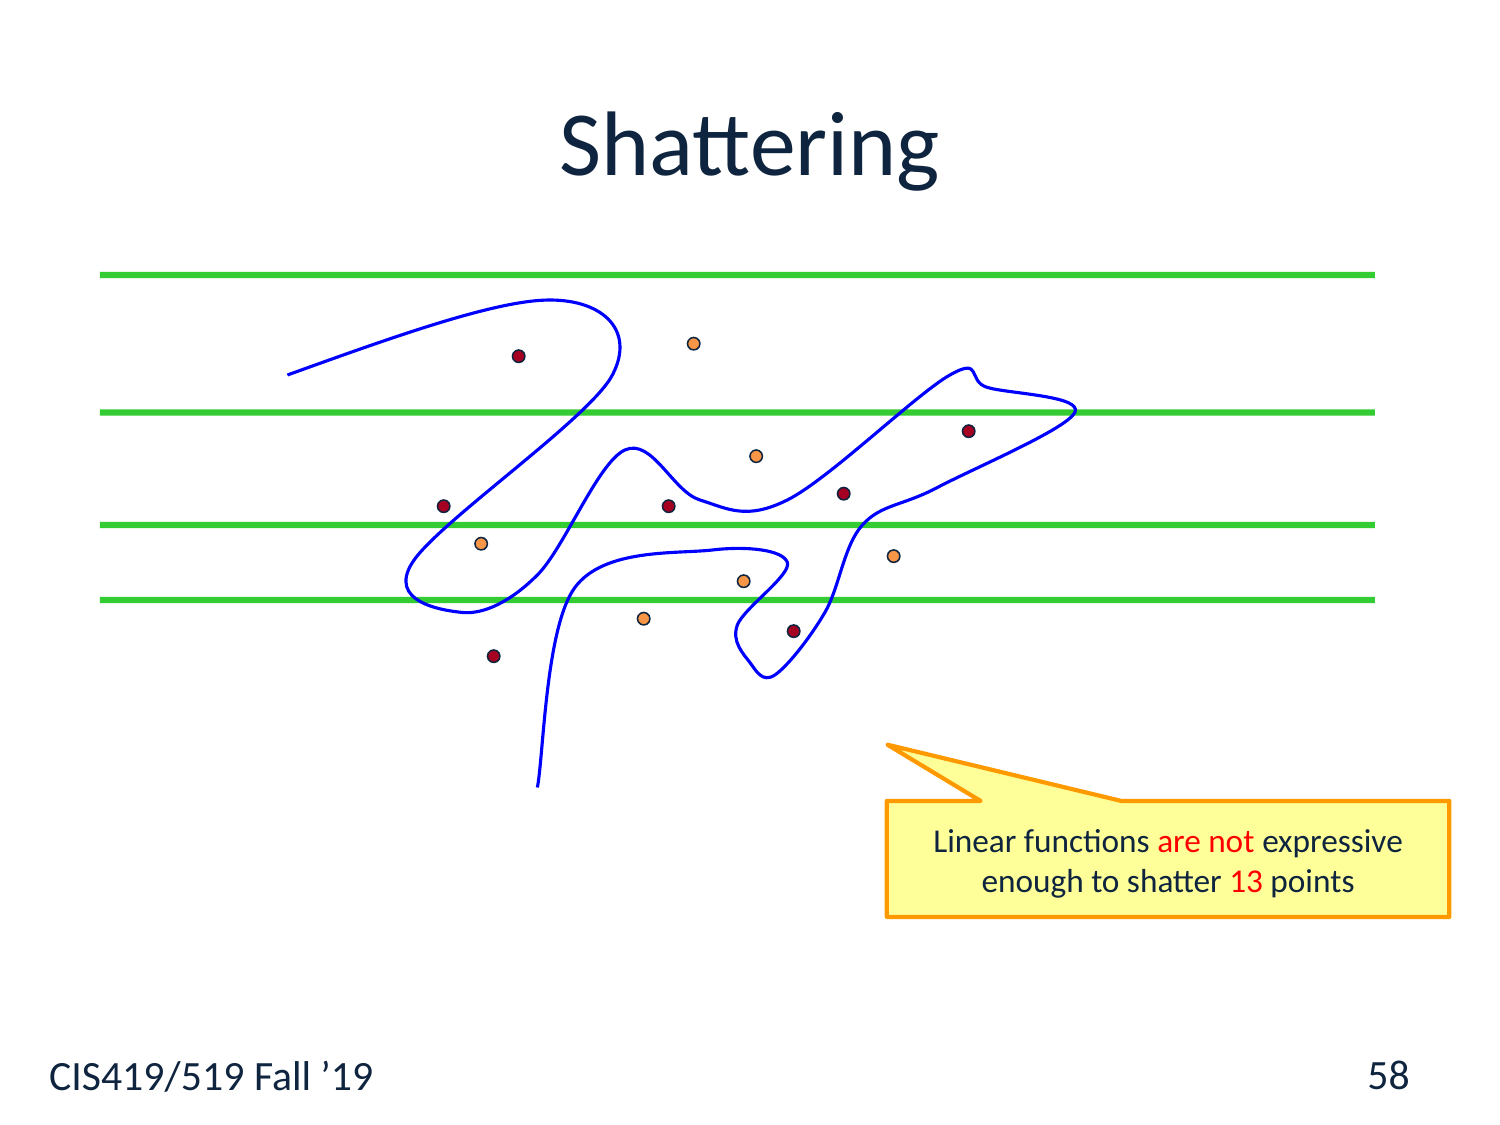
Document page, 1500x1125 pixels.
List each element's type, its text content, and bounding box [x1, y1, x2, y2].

text_box [749, 449, 763, 463]
text_box [474, 537, 488, 550]
text_box [887, 549, 900, 563]
slide_number 58 [1074, 1042, 1425, 1103]
text_box [637, 612, 650, 625]
text_box [287, 299, 1076, 788]
text_box [687, 337, 700, 350]
title Shattering [75, 45, 1425, 233]
text_box Linear functions are not expressive enough to shatter 13 points [884, 742, 1452, 920]
text_box [737, 574, 750, 588]
